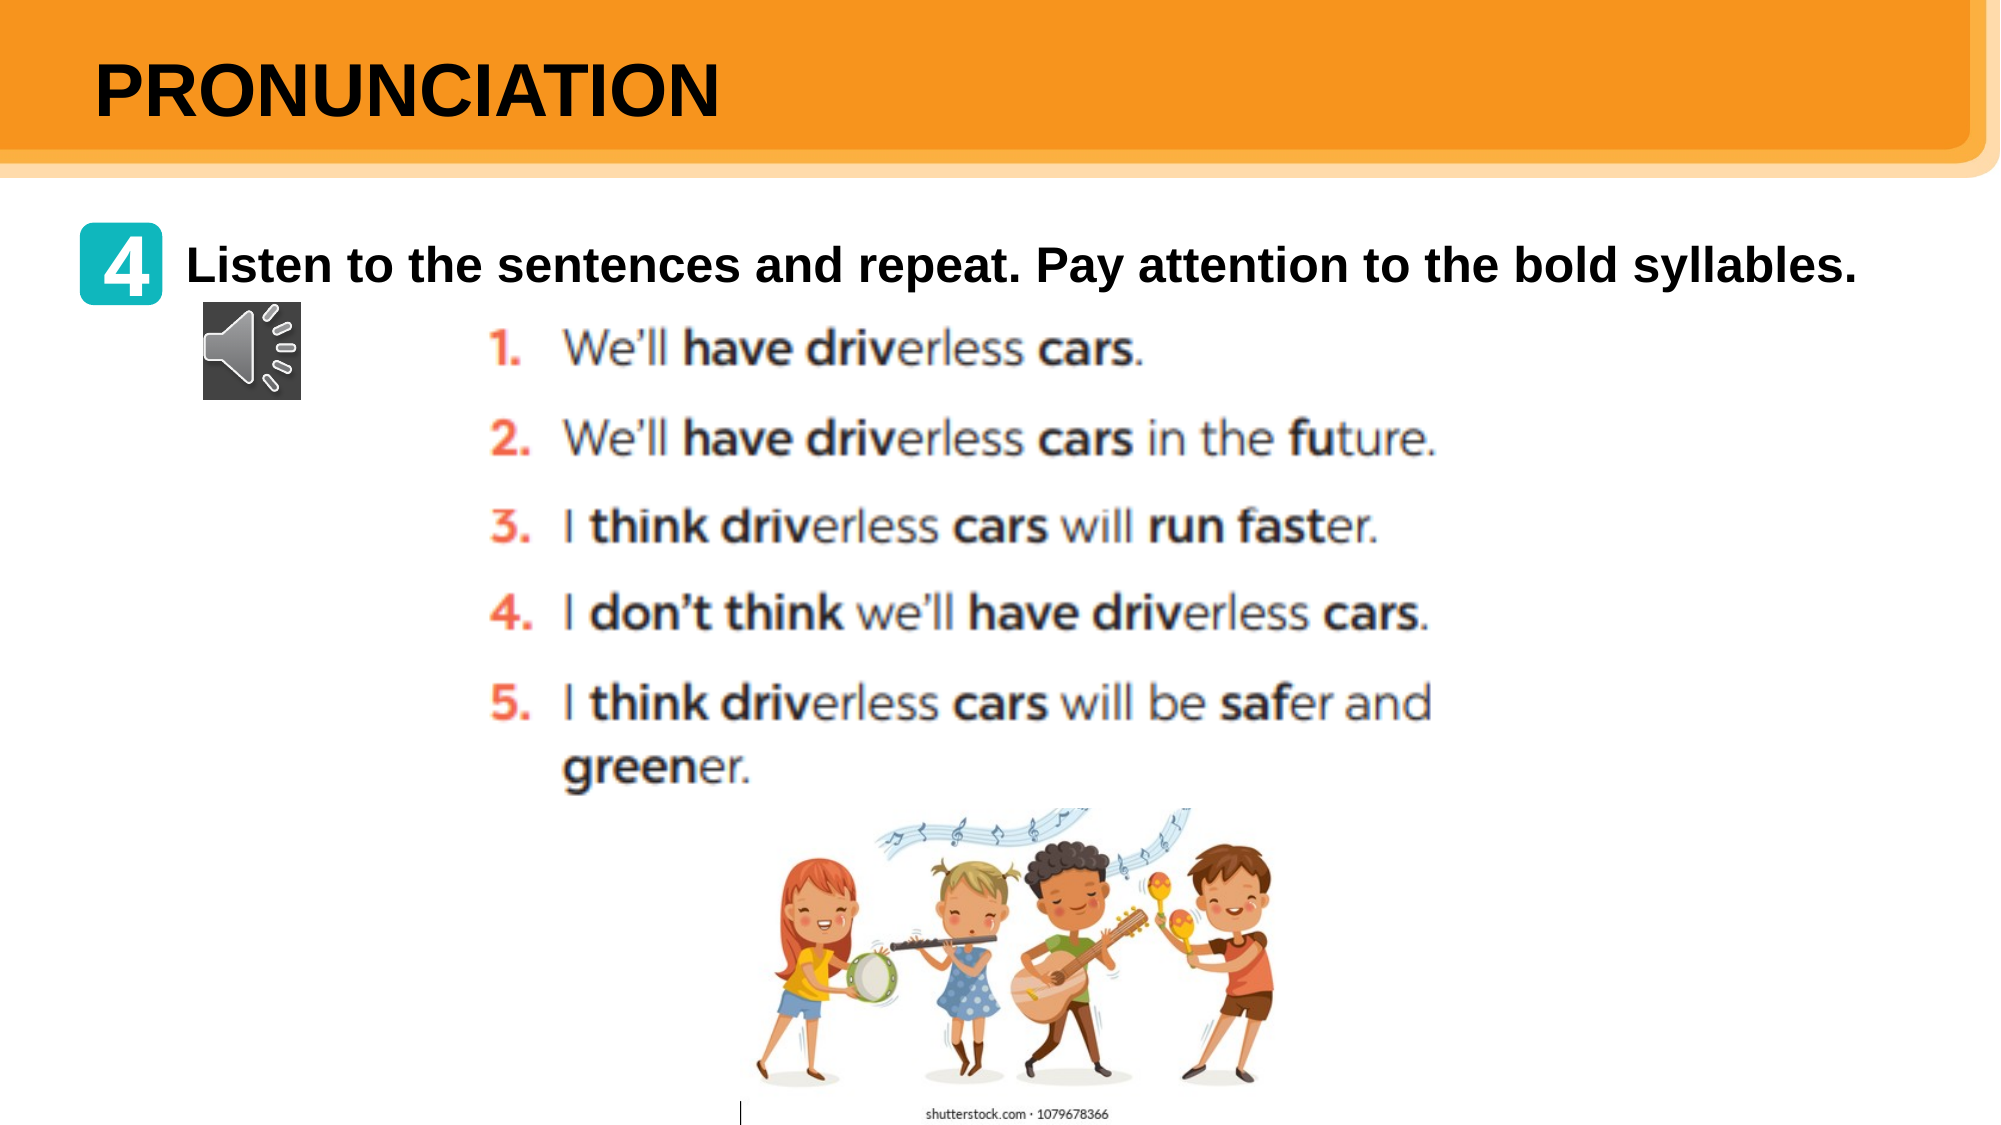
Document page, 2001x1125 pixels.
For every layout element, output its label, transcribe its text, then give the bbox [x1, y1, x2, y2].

picture [202, 300, 303, 401]
text_box [154, 222, 164, 305]
picture [473, 300, 1473, 1125]
picture [0, 0, 2000, 178]
text_box 4 [88, 205, 154, 321]
text_box [78, 222, 88, 305]
text_box Listen to the sentences and repeat. Pay attention to the bold syllables. [171, 224, 1958, 300]
